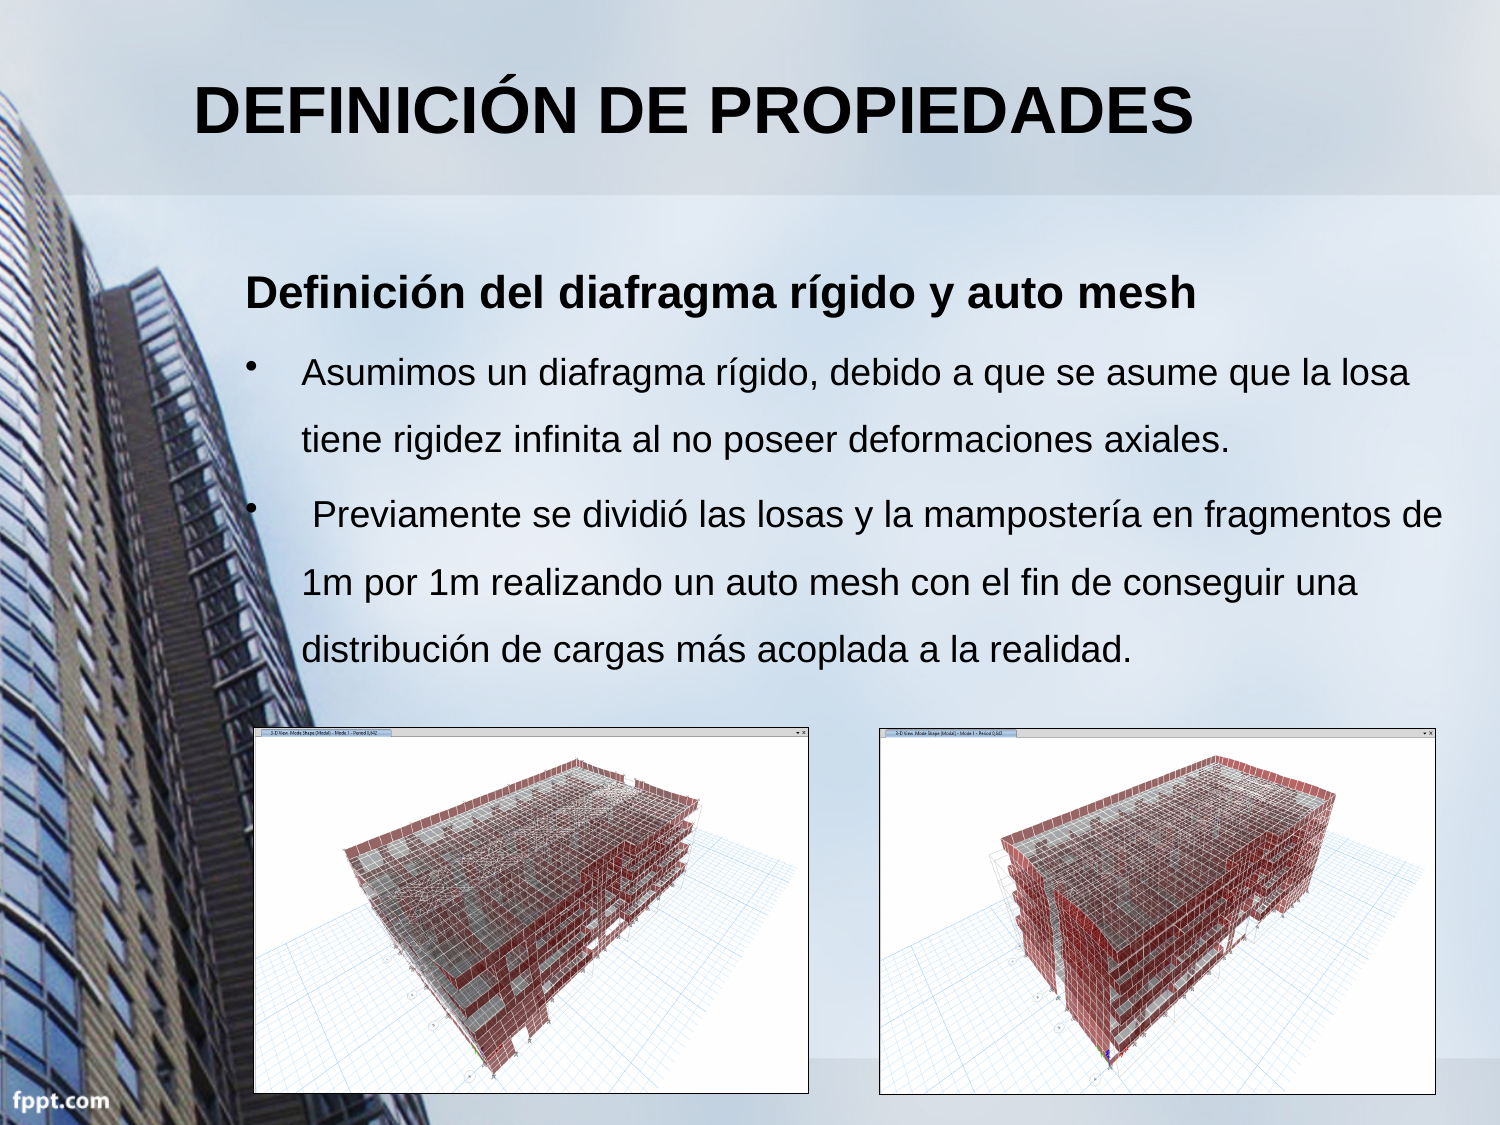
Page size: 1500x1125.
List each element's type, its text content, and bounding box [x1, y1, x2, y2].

list Definición del diafragma rígido y auto mesh Asumimos un diafragma rígido, debido a que se asume que la losa tiene rigidez infinita al no poseer deformaciones axiales. Previamente se dividió las losas y la mampostería en fragmentos de 1m por 1m realizando un auto mesh con el fin de conseguir una distribución de cargas más acoplada a la realidad. [230, 255, 1483, 998]
title DEFINICIÓN DE PROPIEDADES [0, 90, 1408, 204]
picture [0, 0, 1500, 1125]
